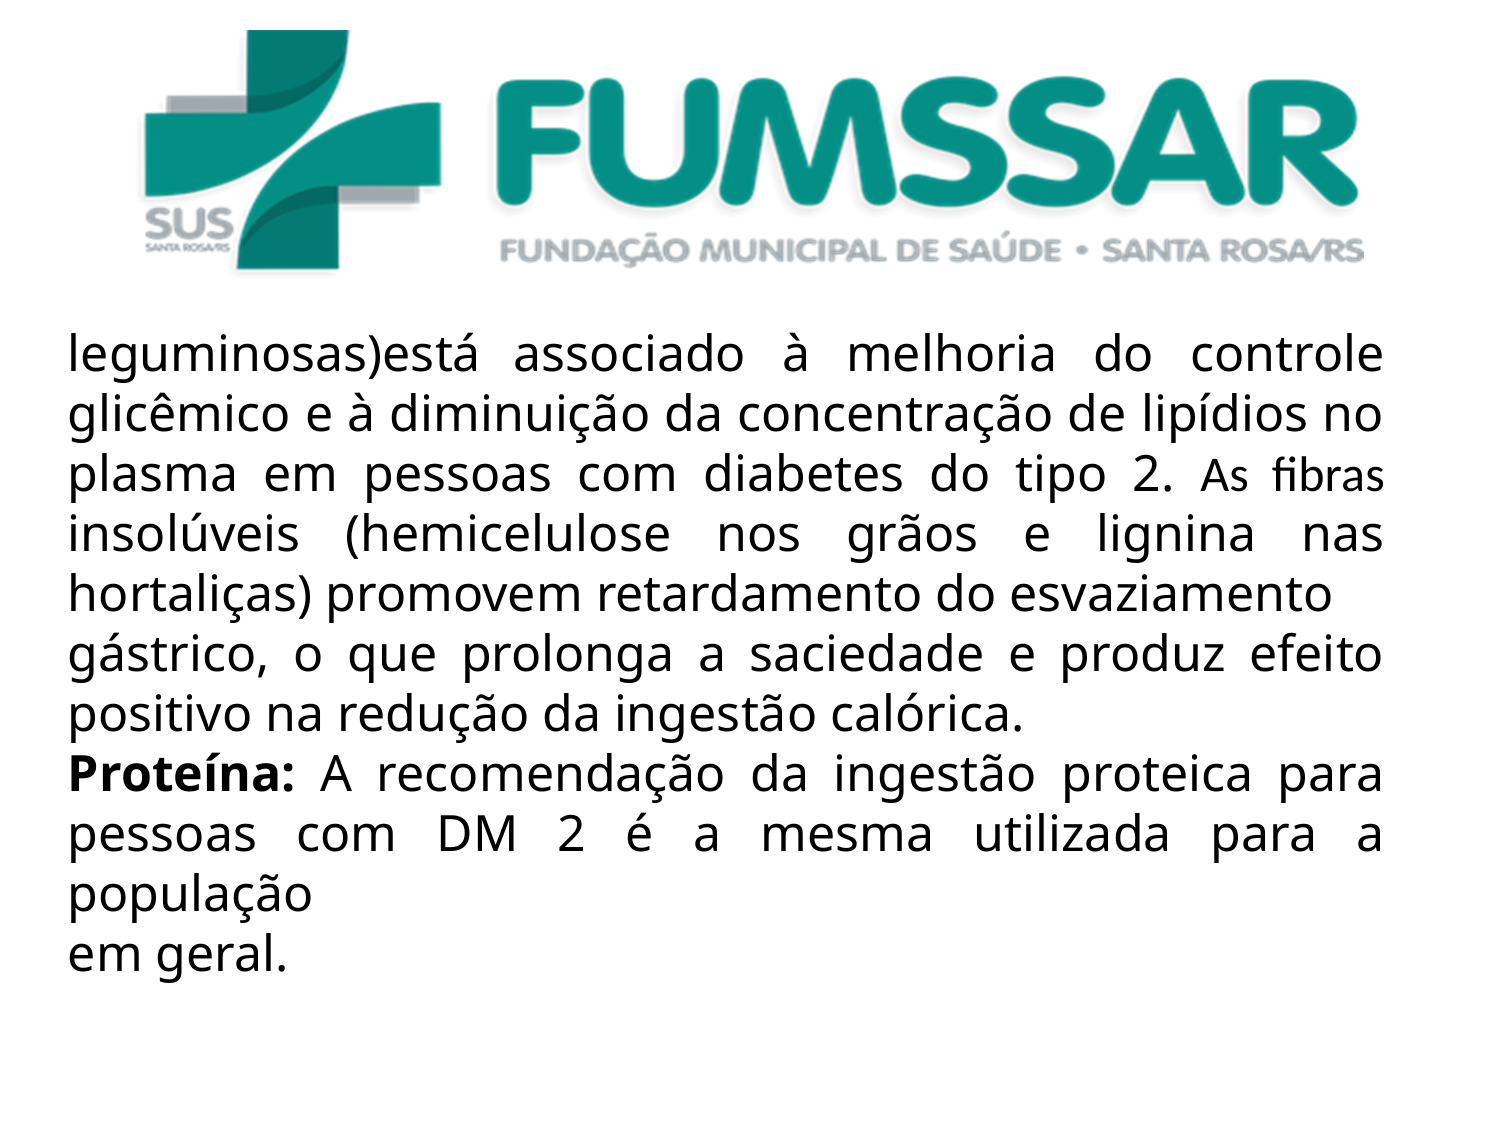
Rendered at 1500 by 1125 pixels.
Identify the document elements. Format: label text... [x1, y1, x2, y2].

picture [135, 30, 1365, 280]
text_box leguminosas)está associado à melhoria do controle glicêmico e à diminuição da concentração de lipídios no plasma em pessoas com diabetes do tipo 2. As fibras insolúveis (hemicelulose nos grãos e lignina nas hortaliças) promovem retardamento do esvaziamento gástrico, o que prolonga a saciedade e produz efeito positivo na redução da ingestão calórica. Proteína: A recomendação da ingestão proteica para pessoas com DM 2 é a mesma utilizada para a população em geral. [53, 314, 1400, 1035]
